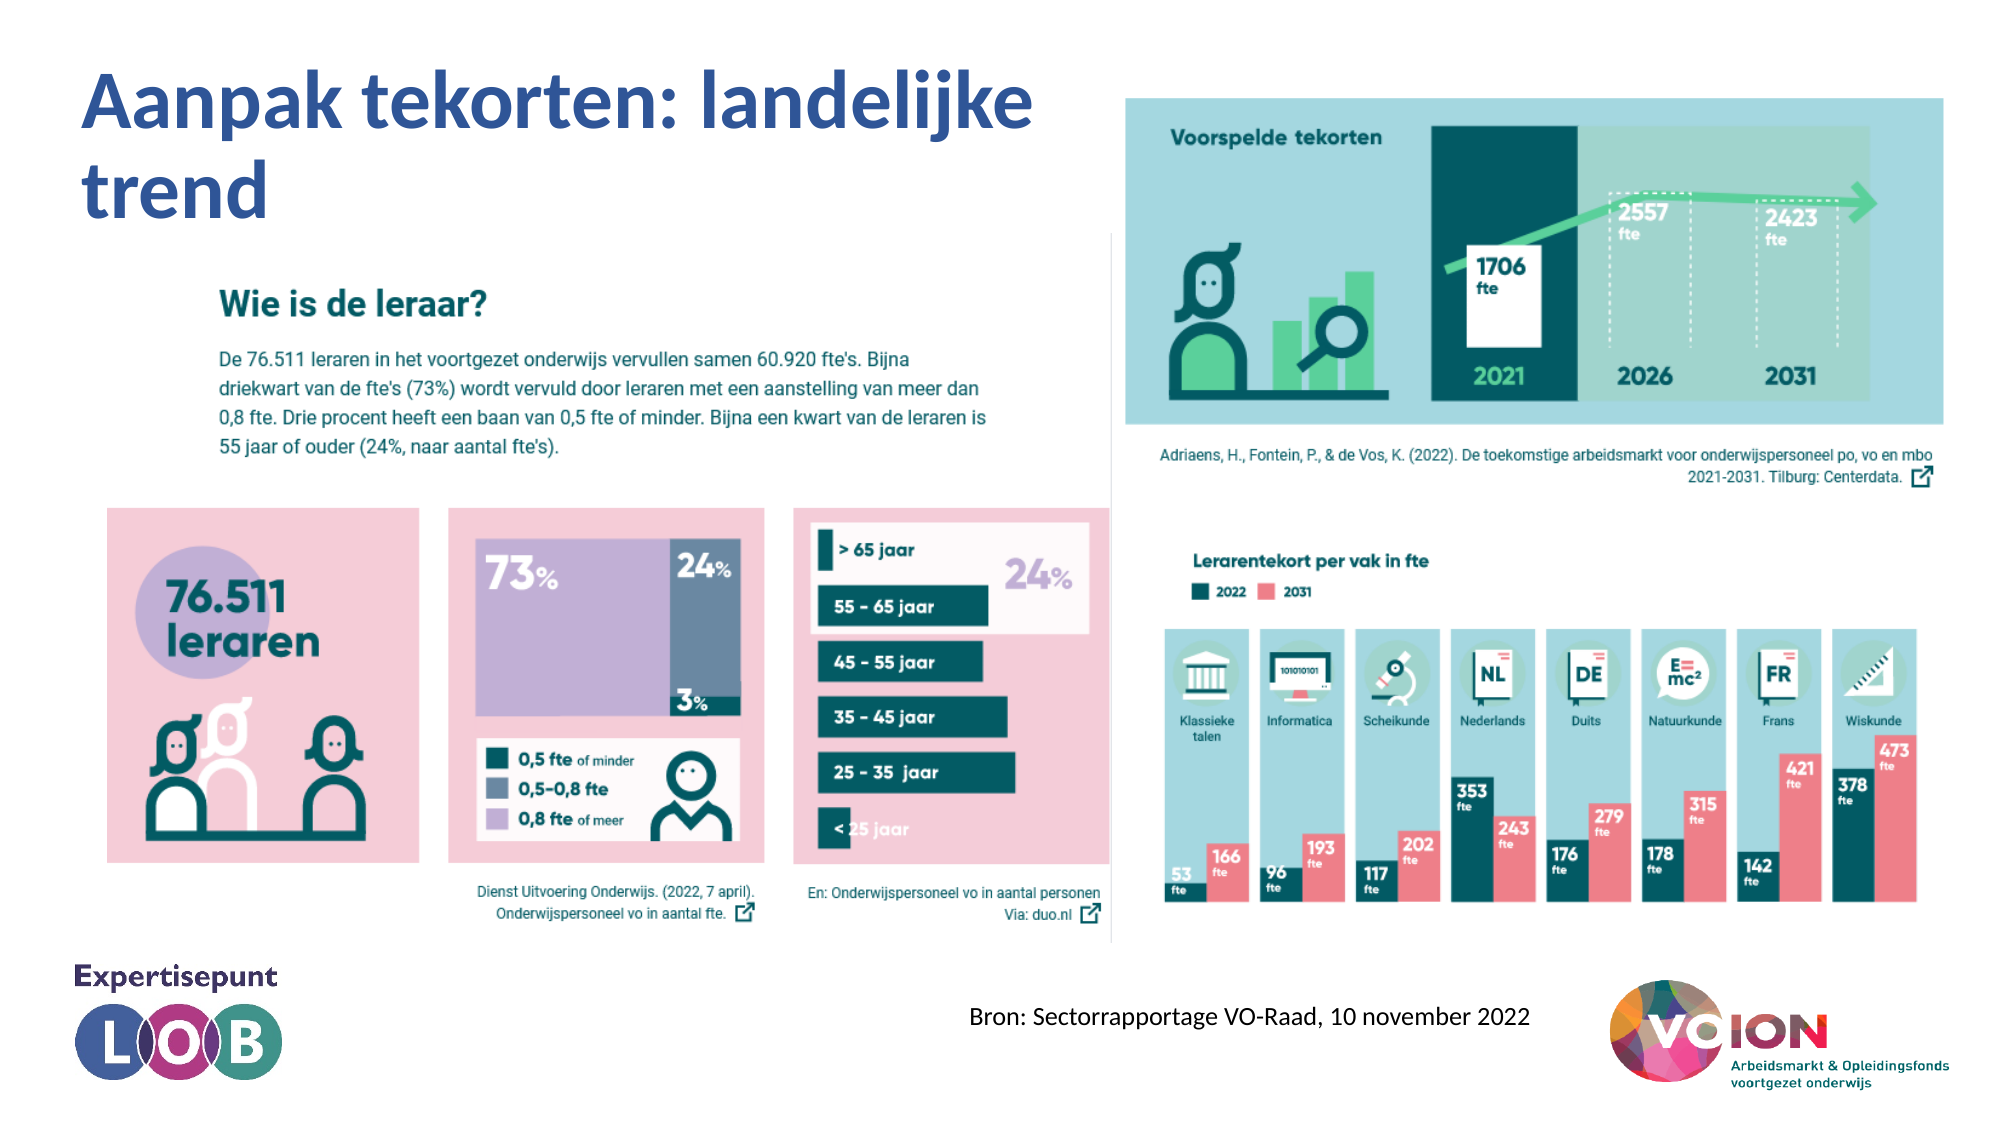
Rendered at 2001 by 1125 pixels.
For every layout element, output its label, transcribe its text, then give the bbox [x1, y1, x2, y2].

title Aanpak tekorten: landelijke trend [66, 37, 1112, 255]
list Bron: Sectorrapportage VO-Raad, 10 november 2022 [954, 995, 1573, 1049]
picture [1123, 97, 1962, 943]
picture [107, 233, 1112, 943]
picture [74, 964, 282, 1080]
picture [1608, 977, 1950, 1093]
